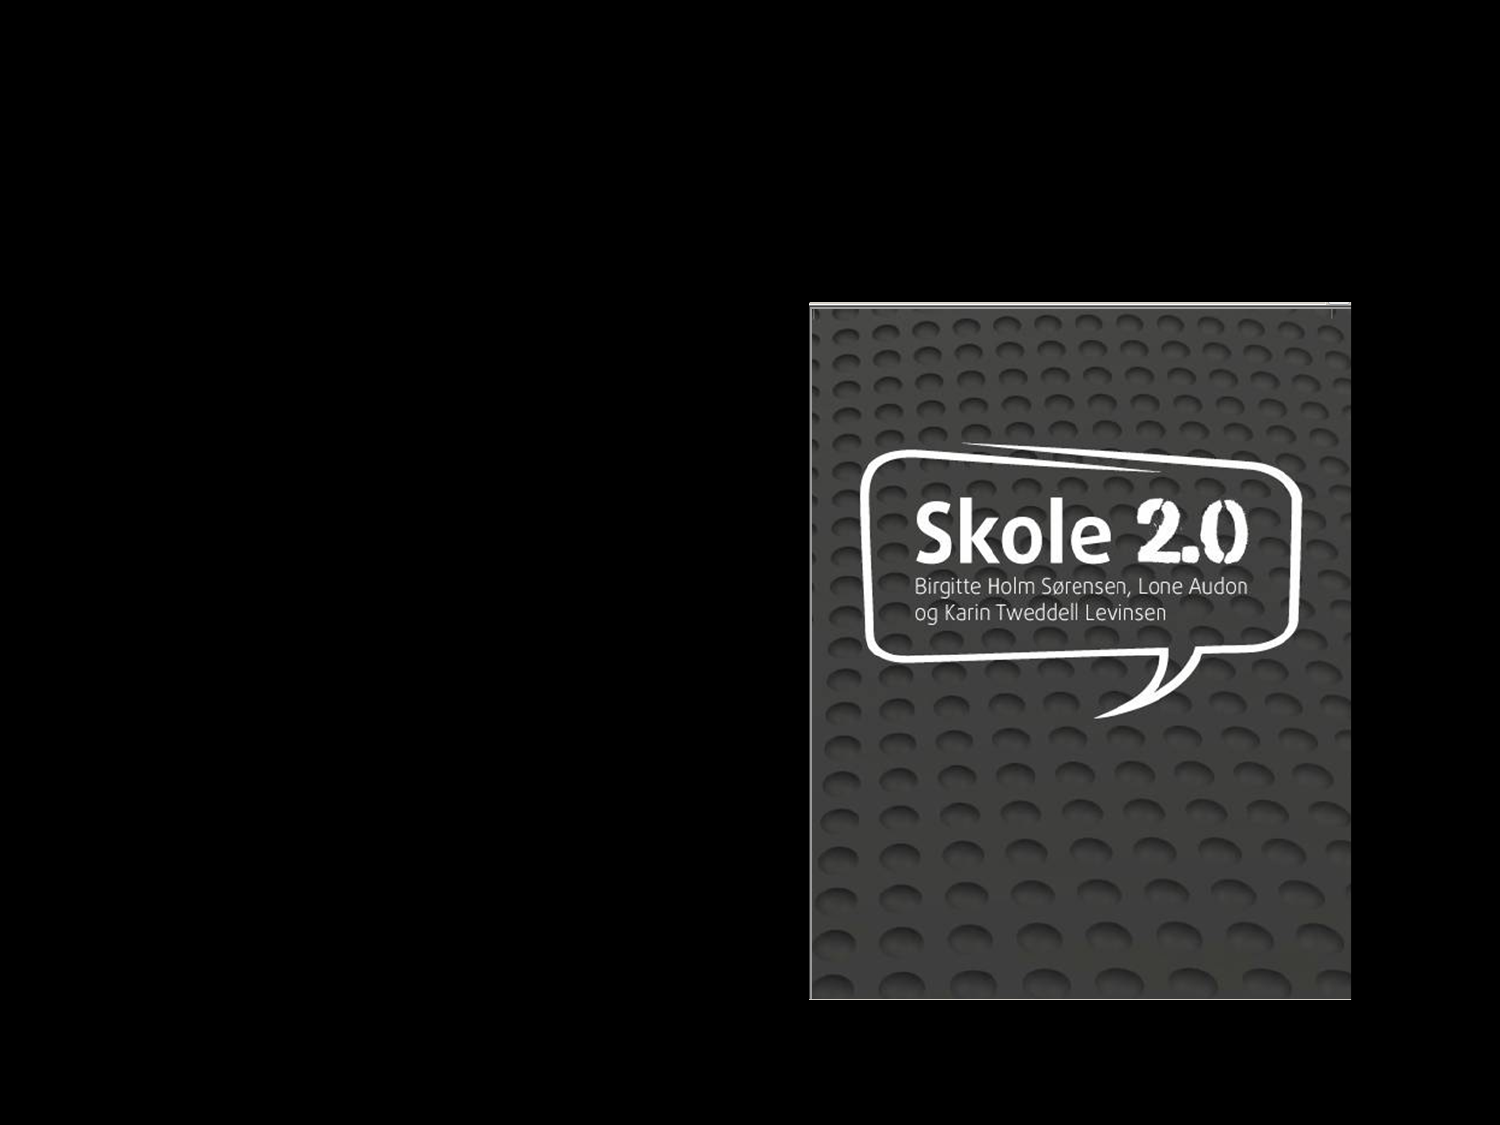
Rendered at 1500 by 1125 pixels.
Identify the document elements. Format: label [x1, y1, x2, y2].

picture [808, 302, 1352, 1000]
